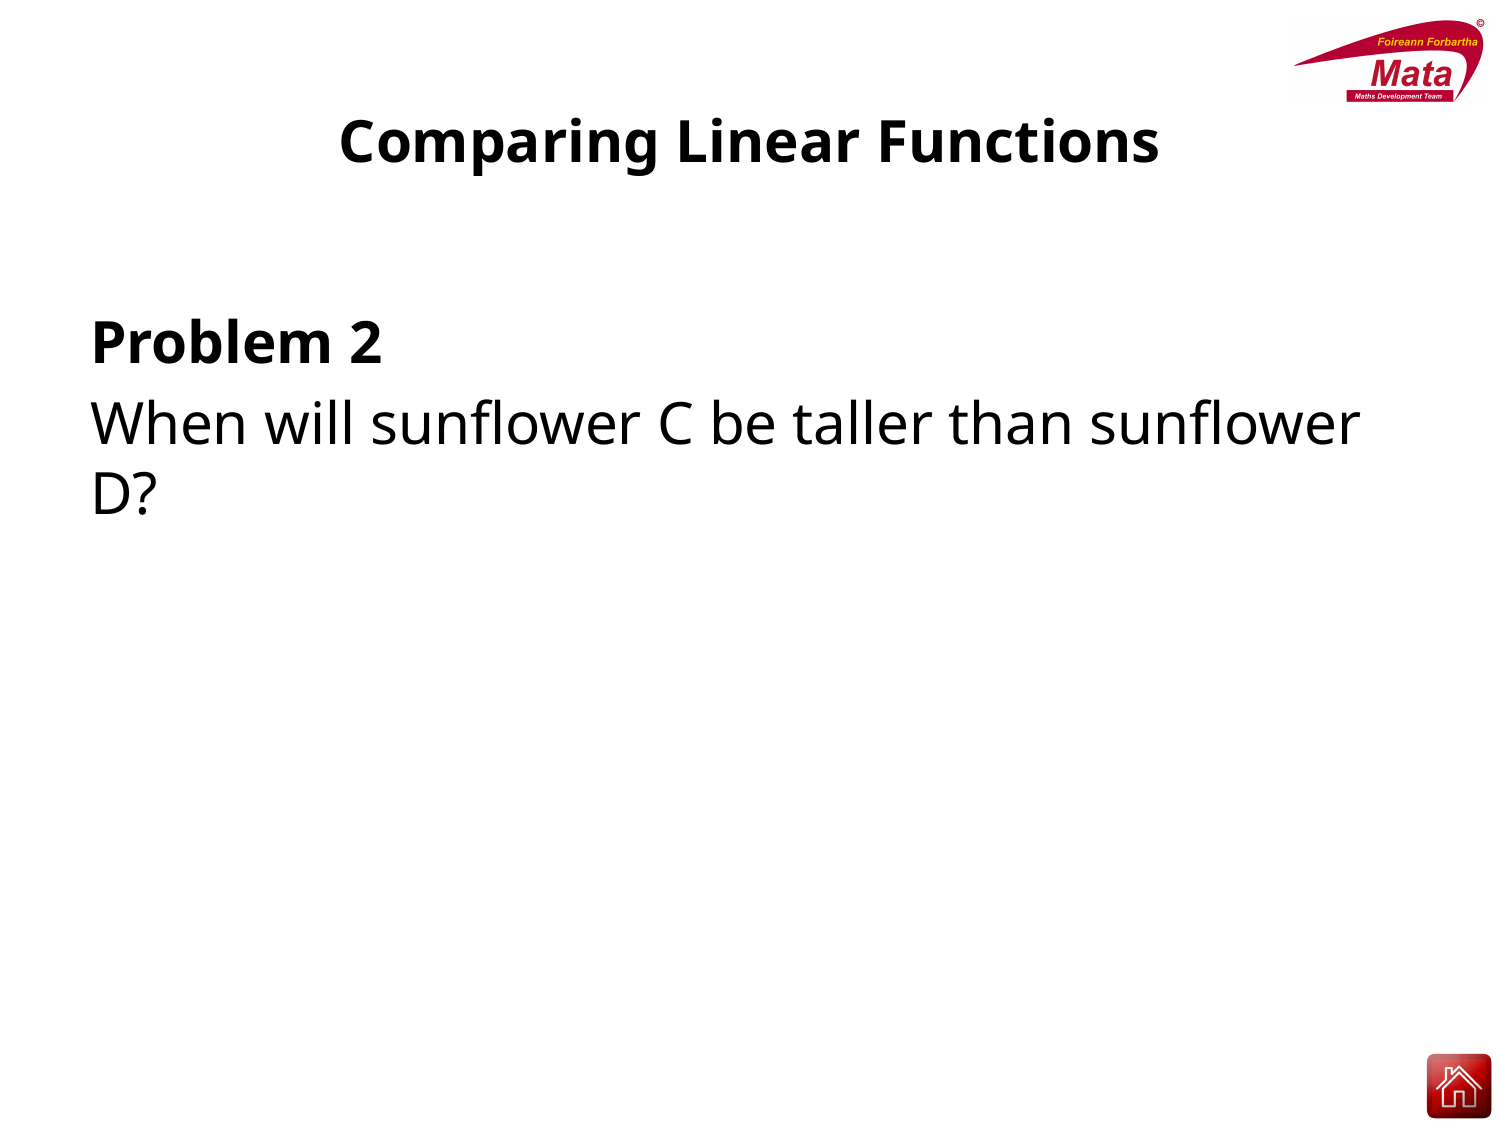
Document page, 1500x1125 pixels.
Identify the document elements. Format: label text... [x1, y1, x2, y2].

list Problem 2 When will sunflower C be taller than sunflower D? [75, 262, 1425, 1005]
title Comparing Linear Functions [75, 45, 1425, 233]
picture [1425, 1051, 1494, 1120]
picture [1293, 16, 1488, 104]
